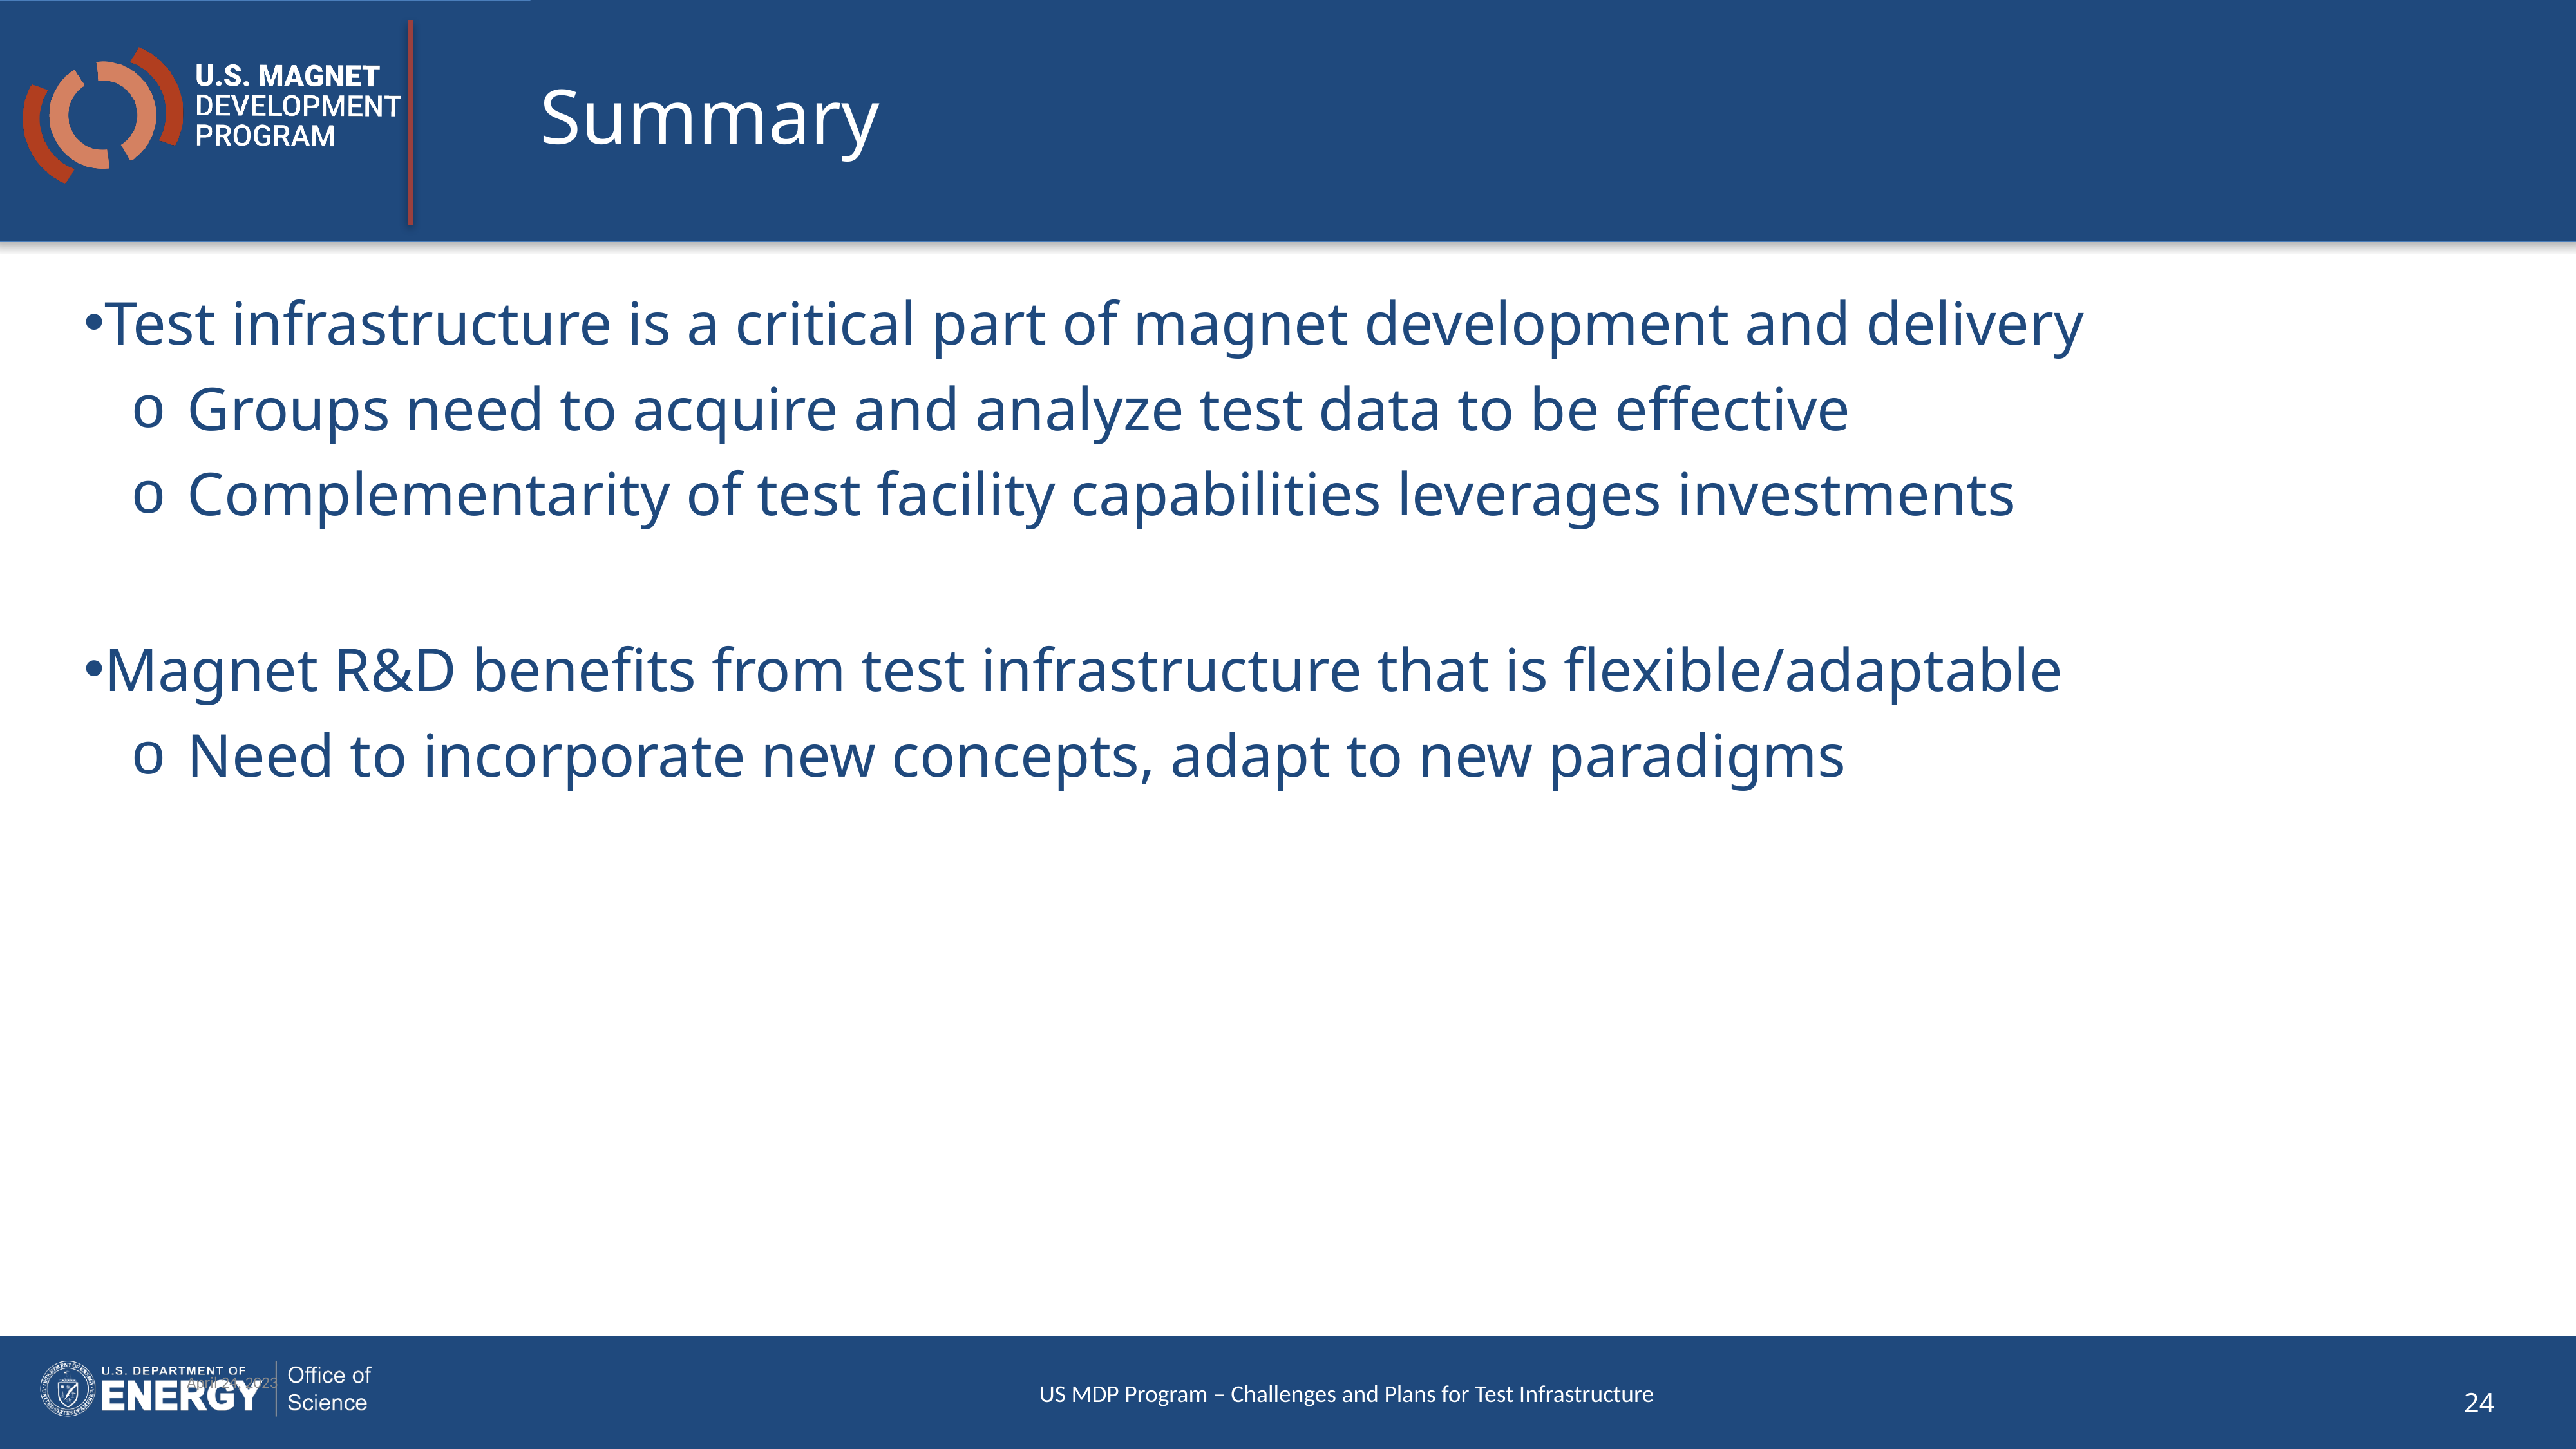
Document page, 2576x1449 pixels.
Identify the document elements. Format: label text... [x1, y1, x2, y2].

list Test infrastructure is a critical part of magnet development and delivery Groups need to acquire and analyze test data to be effective Complementarity of test facility capabilities leverages investments Magnet R&D benefits from test infrastructure that is flexible/adaptable Need to incorporate new concepts, adapt to new paradigms [73, 275, 2428, 1233]
picture [23, 47, 401, 184]
slide_number 24 [2453, 1379, 2505, 1429]
picture [40, 1361, 177, 1417]
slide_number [177, 1343, 757, 1421]
footer US MDP Program – Challenges and Plans for Test Infrastructure [853, 1354, 1841, 1432]
title Summary [530, 0, 2576, 232]
